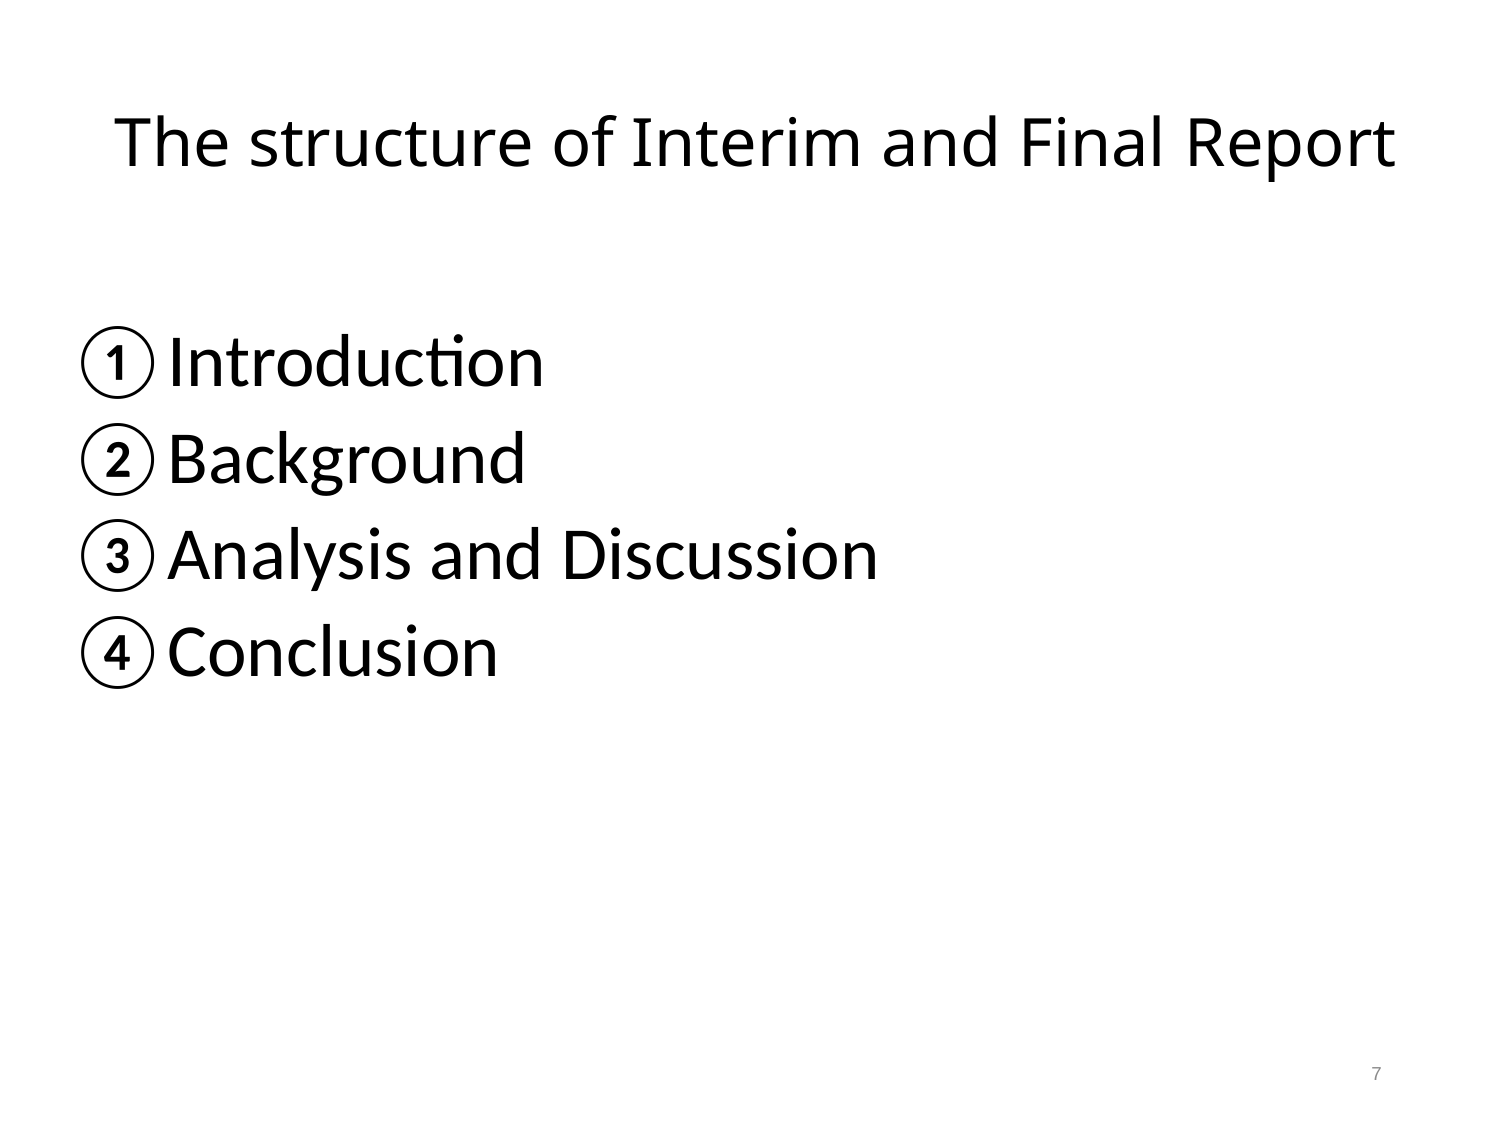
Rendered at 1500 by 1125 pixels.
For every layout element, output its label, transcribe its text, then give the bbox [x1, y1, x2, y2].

list ①Introduction ②Background ③Analysis and Discussion ④Conclusion [53, 314, 1459, 705]
title The structure of Interim and Final Report [88, 125, 1424, 244]
slide_number 7 [1059, 1042, 1397, 1103]
